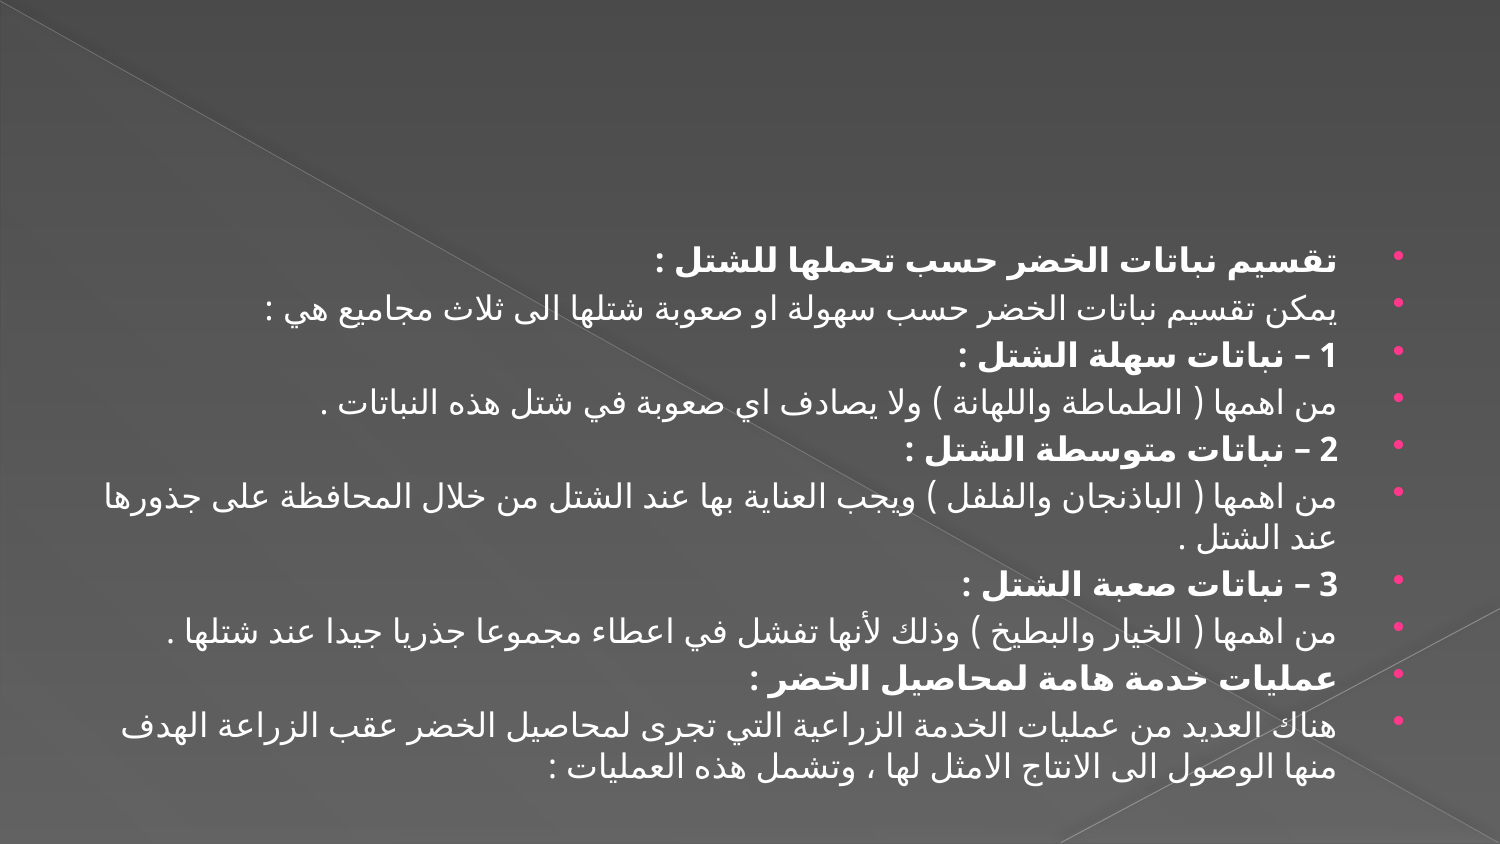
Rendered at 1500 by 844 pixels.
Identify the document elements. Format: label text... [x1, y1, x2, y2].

list تقسيم نباتات الخضر حسب تحملها للشتل : يمكن تقسيم نباتات الخضر حسب سهولة او صعوبة شتلها الى ثلاث مجاميع هي : 1 – نباتات سهلة الشتل : من اهمها ( الطماطة واللهانة ) ولا يصادف اي صعوبة في شتل هذه النباتات . 2 – نباتات متوسطة الشتل : من اهمها ( الباذنجان والفلفل ) ويجب العناية بها عند الشتل من خلال المحافظة على جذورها عند الشتل . 3 – نباتات صعبة الشتل : من اهمها ( الخيار والبطيخ ) وذلك لأنها تفشل في اعطاء مجموعا جذريا جيدا عند شتلها . عمليات خدمة هامة لمحاصيل الخضر : هناك العديد من عمليات الخدمة الزراعية التي تجرى لمحاصيل الخضر عقب الزراعة الهدف منها الوصول الى الانتاج الامثل لها ، وتشمل هذه العمليات : [75, 231, 1425, 795]
